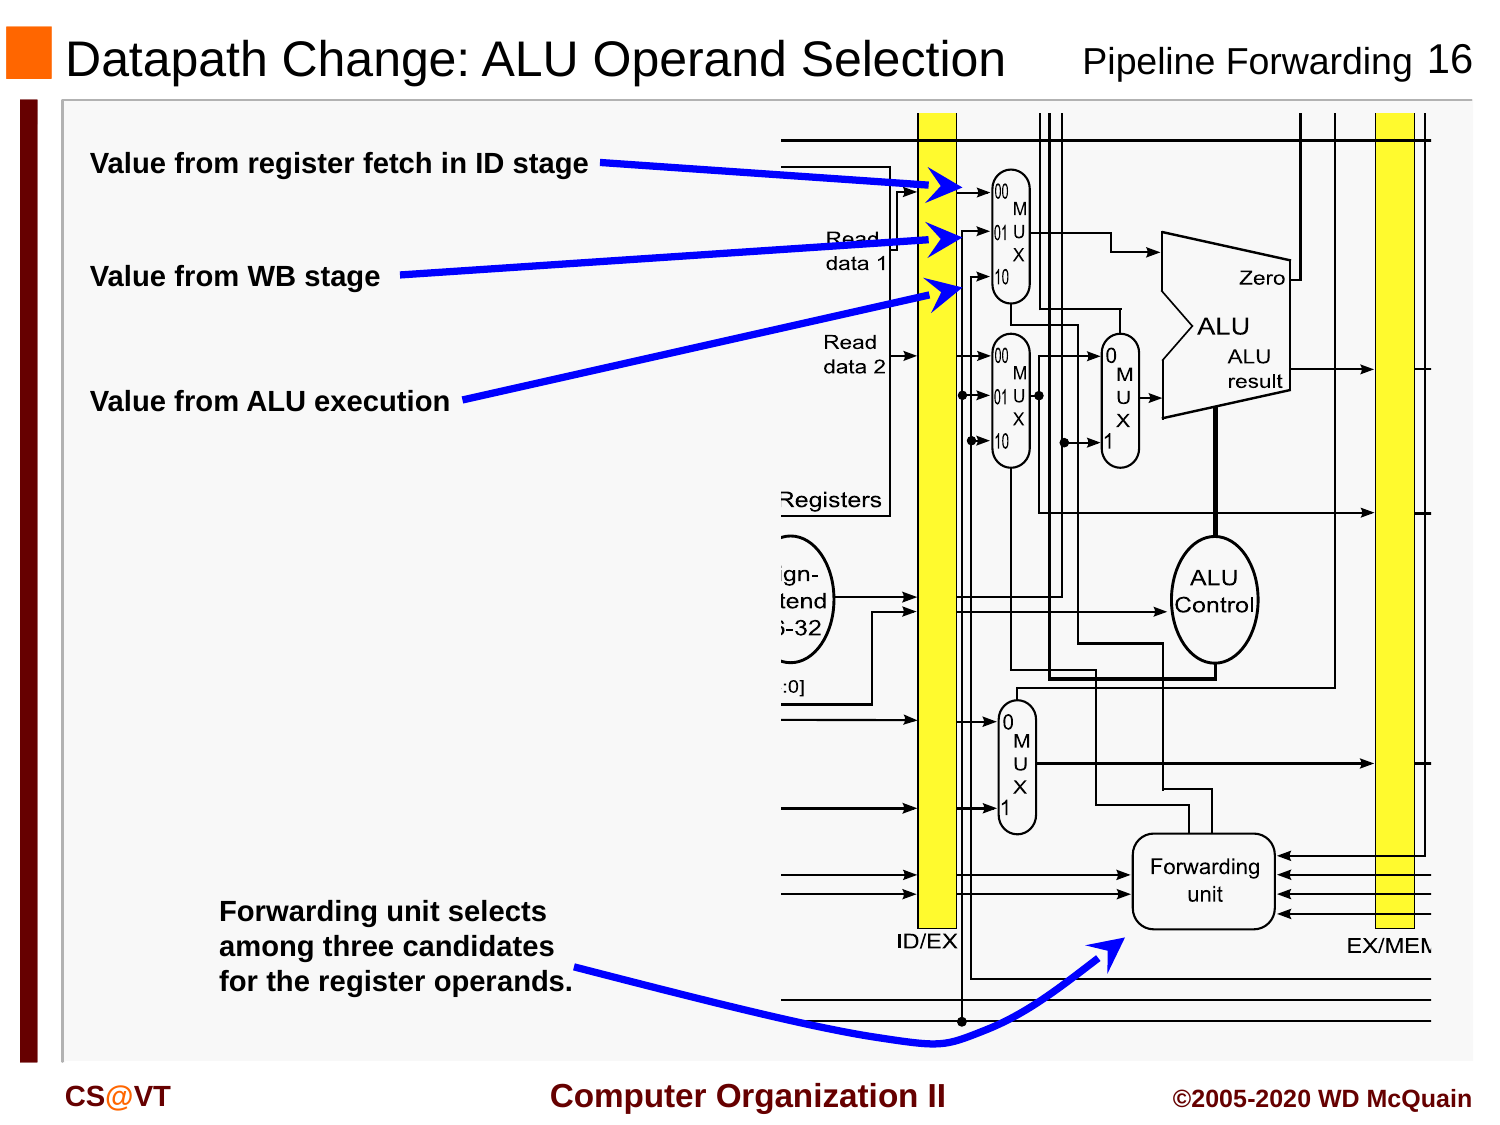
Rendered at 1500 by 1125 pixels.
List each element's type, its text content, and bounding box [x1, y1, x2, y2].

title Datapath Change: ALU Operand Selection [50, 28, 1075, 85]
text_box Forwarding unit selects among three candidates for the register operands. [204, 884, 617, 1005]
text_box [573, 956, 775, 1018]
text_box Value from WB stage [74, 249, 463, 300]
text_box Value from register fetch in ID stage [74, 137, 613, 188]
text_box Value from ALU execution [75, 374, 488, 425]
picture [780, 113, 1432, 1029]
text_box [873, 1037, 968, 1045]
